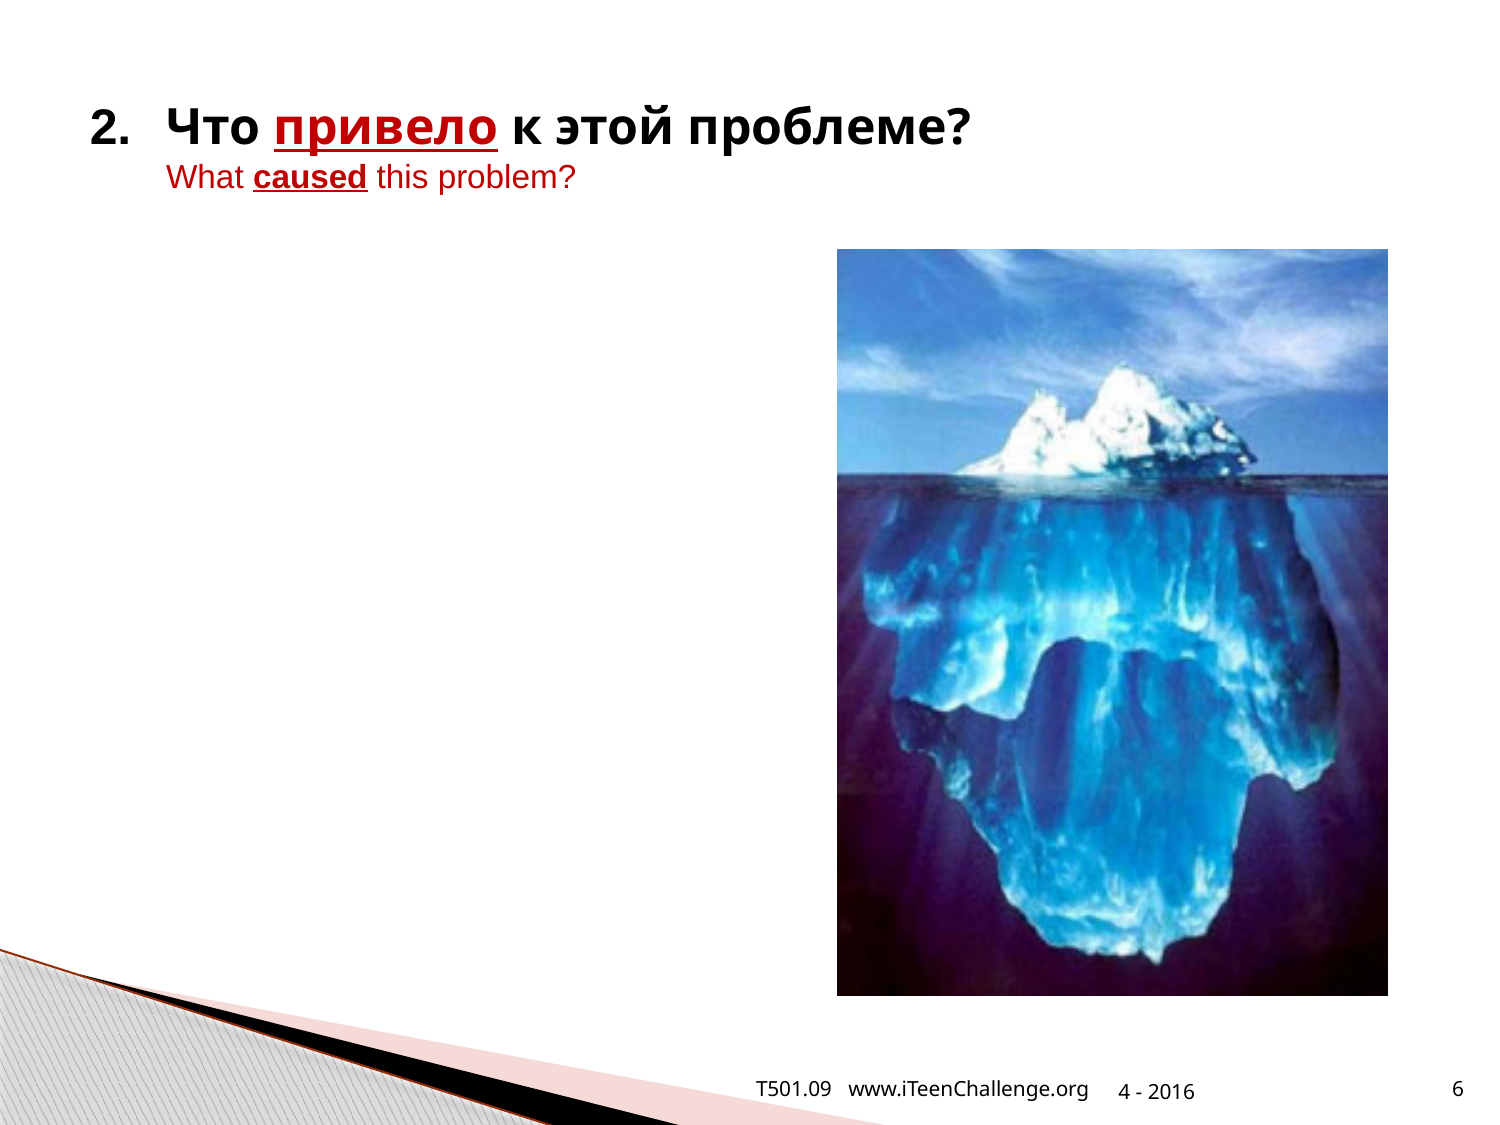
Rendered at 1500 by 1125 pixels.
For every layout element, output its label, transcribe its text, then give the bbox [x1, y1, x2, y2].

slide_number 6 [1418, 1051, 1479, 1112]
footer T501.09 www.iTeenChallenge.org [718, 1051, 1105, 1112]
slide_number 4 - 2016 [1105, 1051, 1418, 1112]
list 2. Что привело к этой проблеме? What caused this problem? [75, 87, 1425, 986]
picture [837, 249, 1388, 996]
